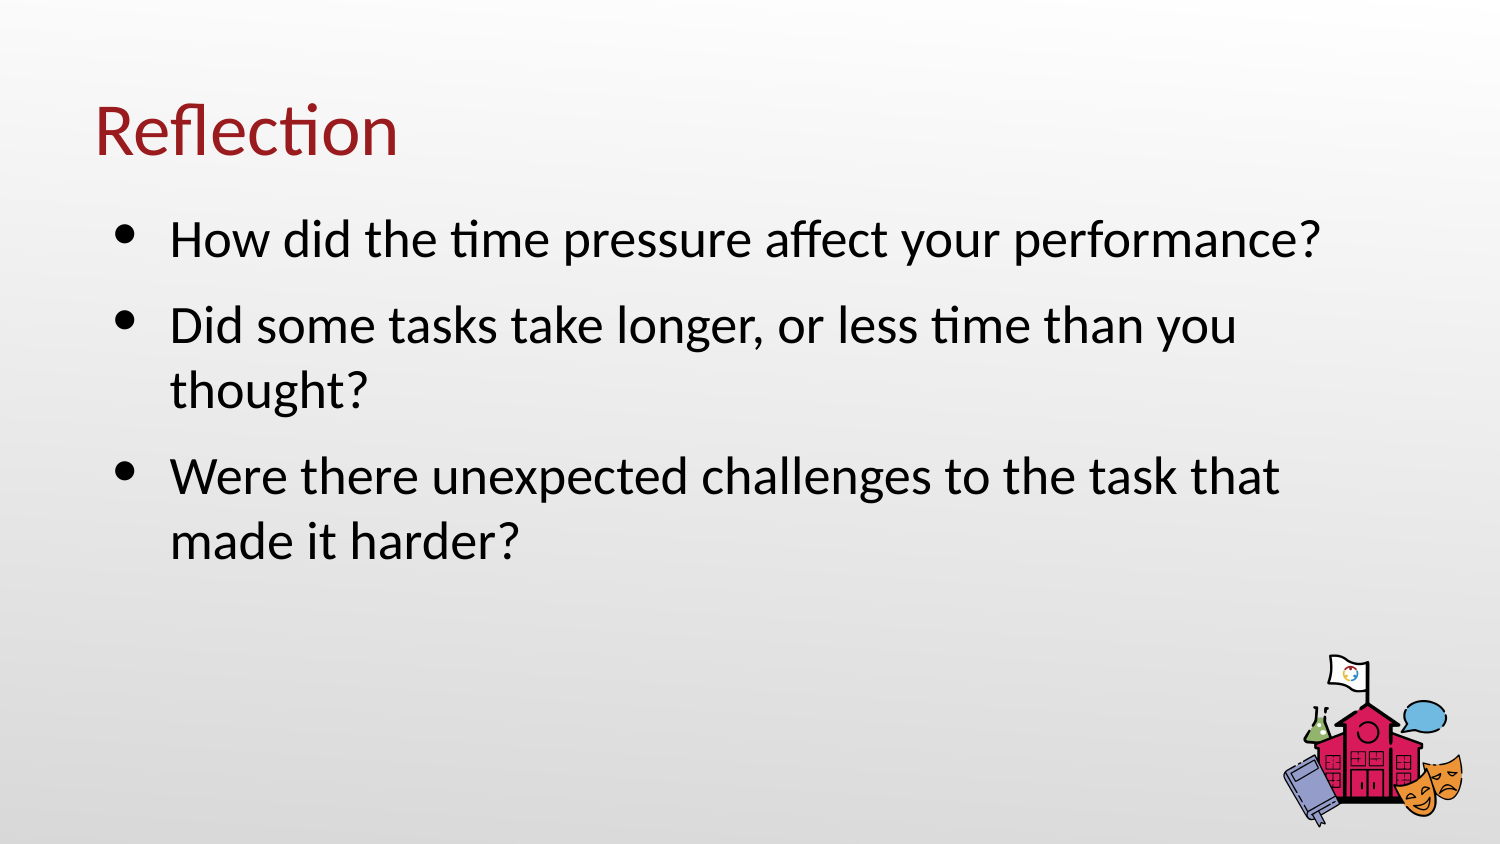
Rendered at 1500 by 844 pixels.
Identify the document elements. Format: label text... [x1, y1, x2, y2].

list How did the time pressure affect your performance? Did some tasks take longer, or less time than you thought? Were there unexpected challenges to the task that made it harder? [83, 197, 1354, 744]
title Reflection [83, 75, 1141, 238]
picture [1276, 618, 1477, 844]
